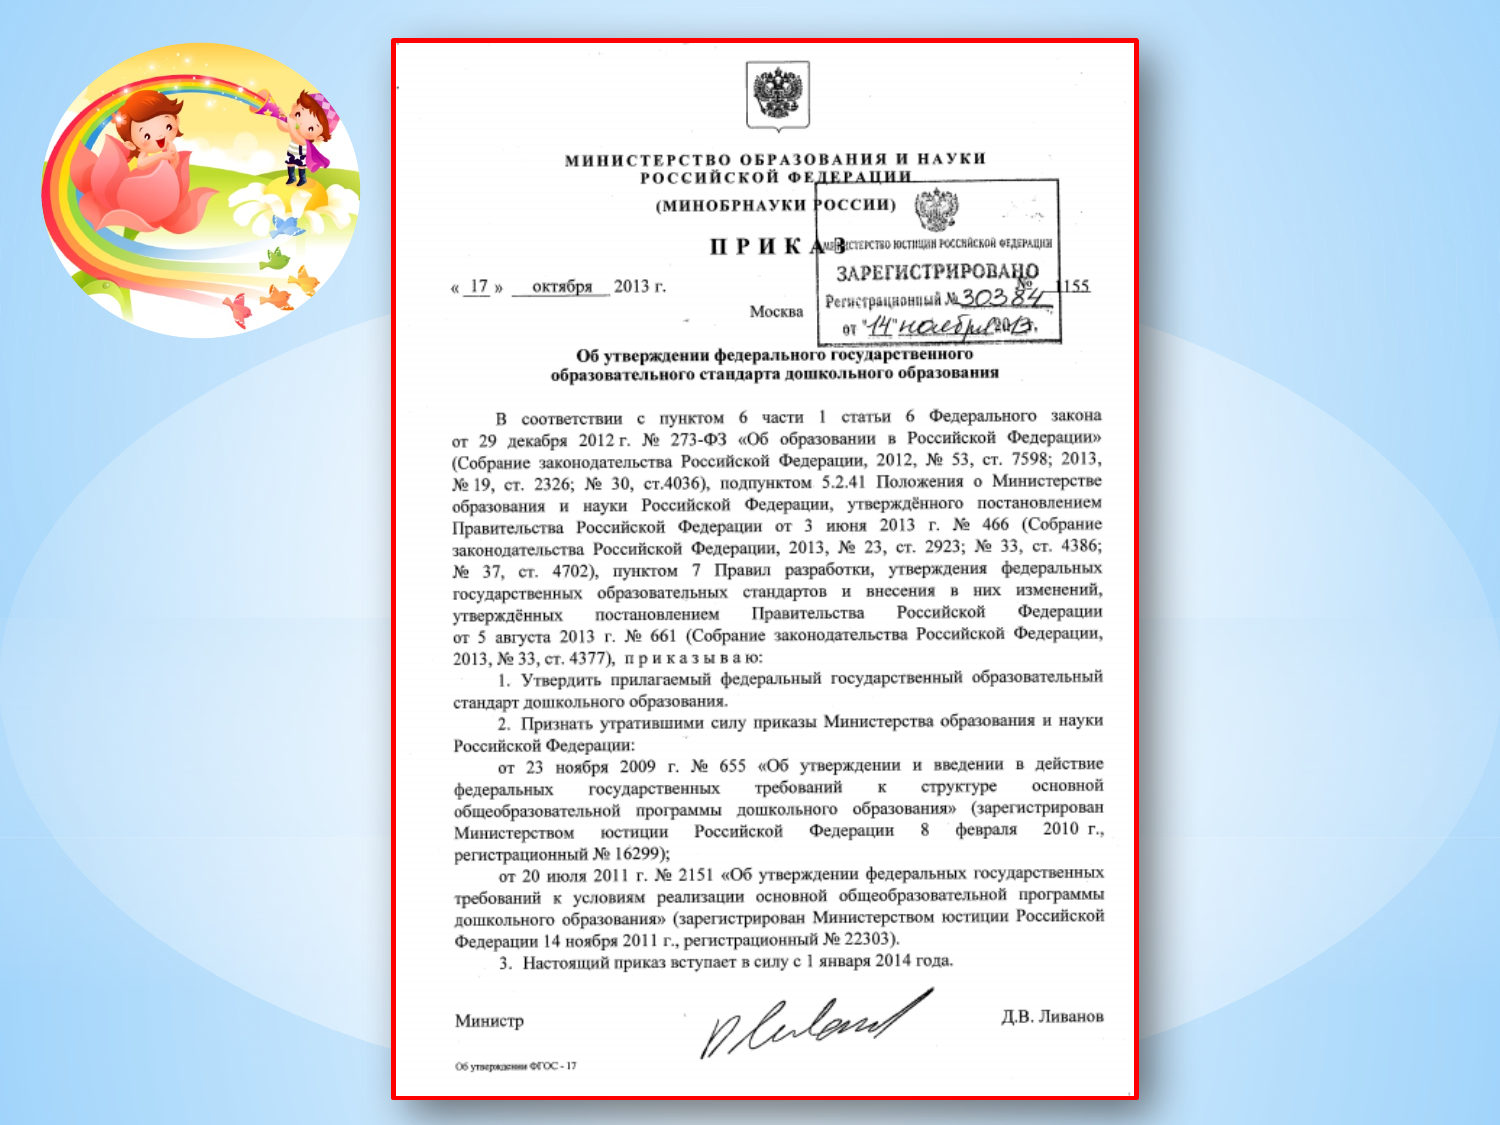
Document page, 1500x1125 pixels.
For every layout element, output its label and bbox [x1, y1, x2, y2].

list [395, 42, 1135, 1097]
picture [41, 42, 361, 339]
